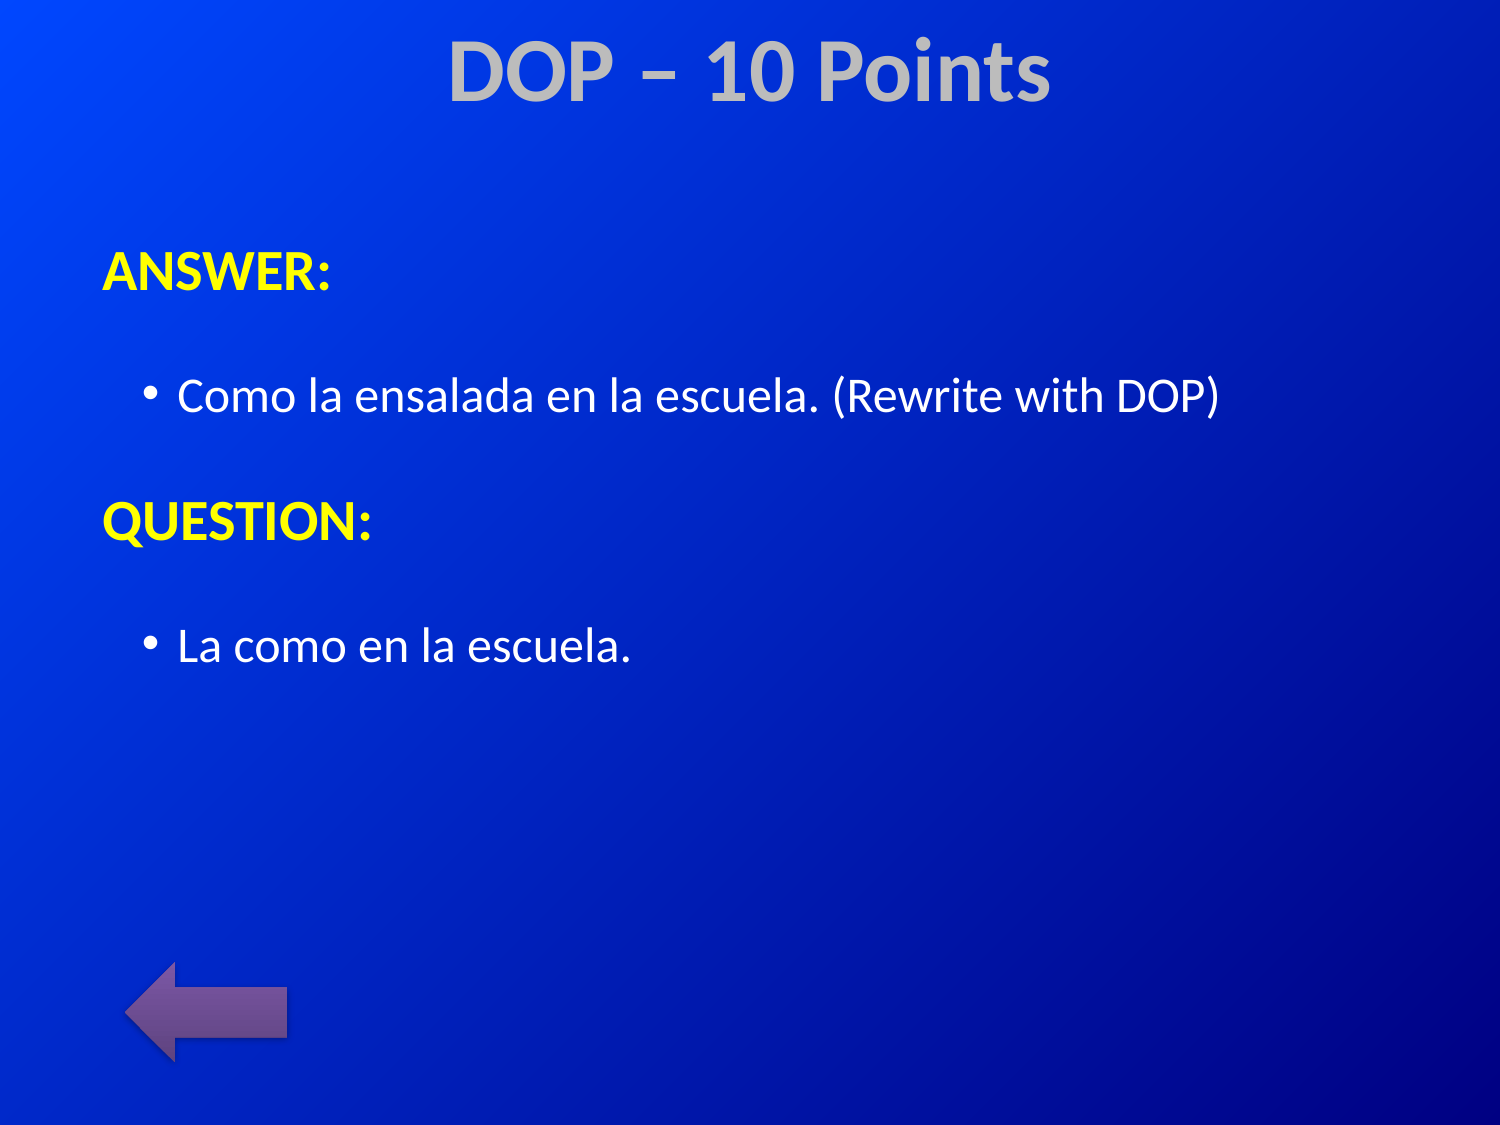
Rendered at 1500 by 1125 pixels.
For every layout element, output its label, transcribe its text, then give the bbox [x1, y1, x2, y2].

text_box [124, 962, 288, 1063]
text_box ANSWER: Como la ensalada en la escuela. (Rewrite with DOP) QUESTION: La como en la escuela. [87, 224, 1438, 680]
title DOP – 10 Points [75, 0, 1425, 130]
